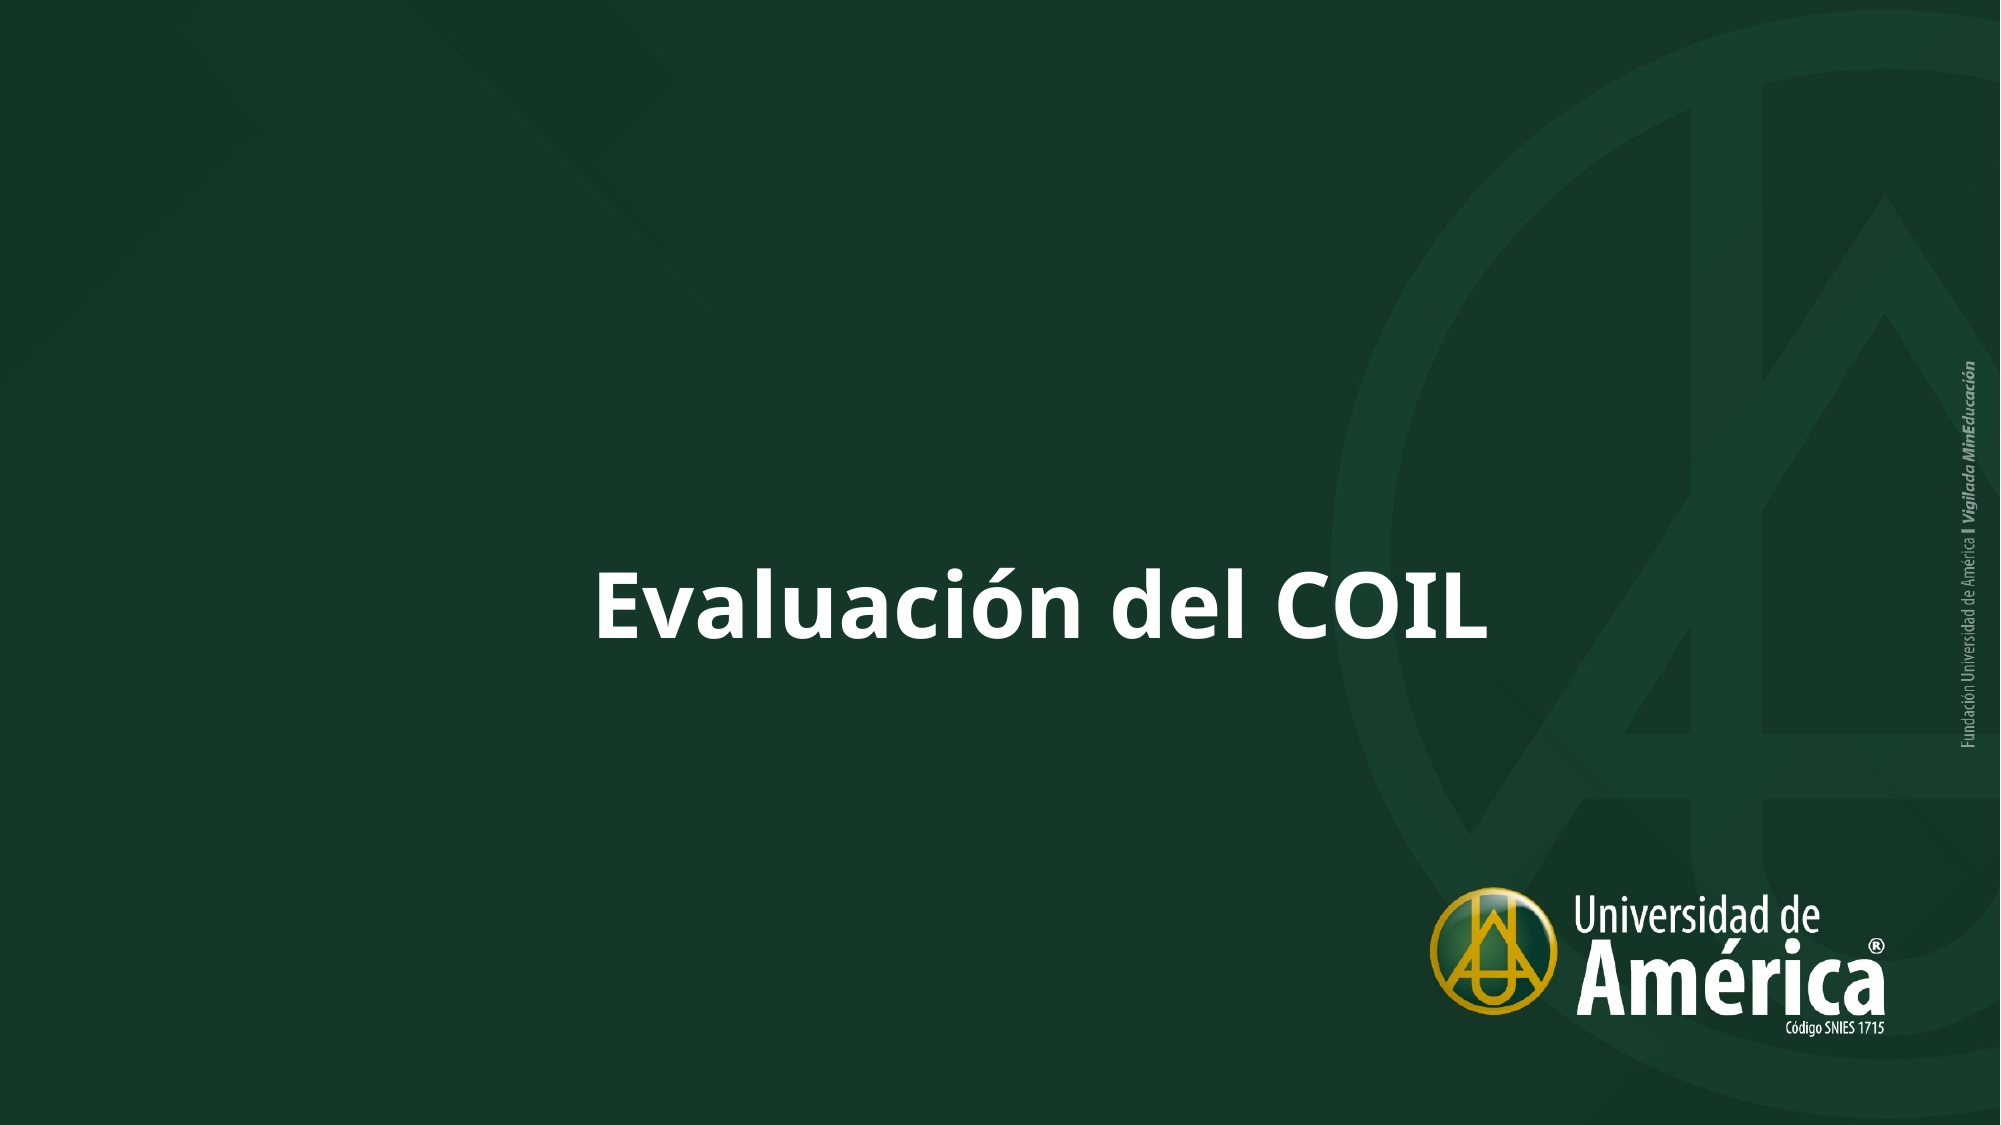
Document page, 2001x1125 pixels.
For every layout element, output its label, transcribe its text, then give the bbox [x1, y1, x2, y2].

title Evaluación del COIL [178, 499, 1904, 718]
picture [0, 0, 2000, 1125]
